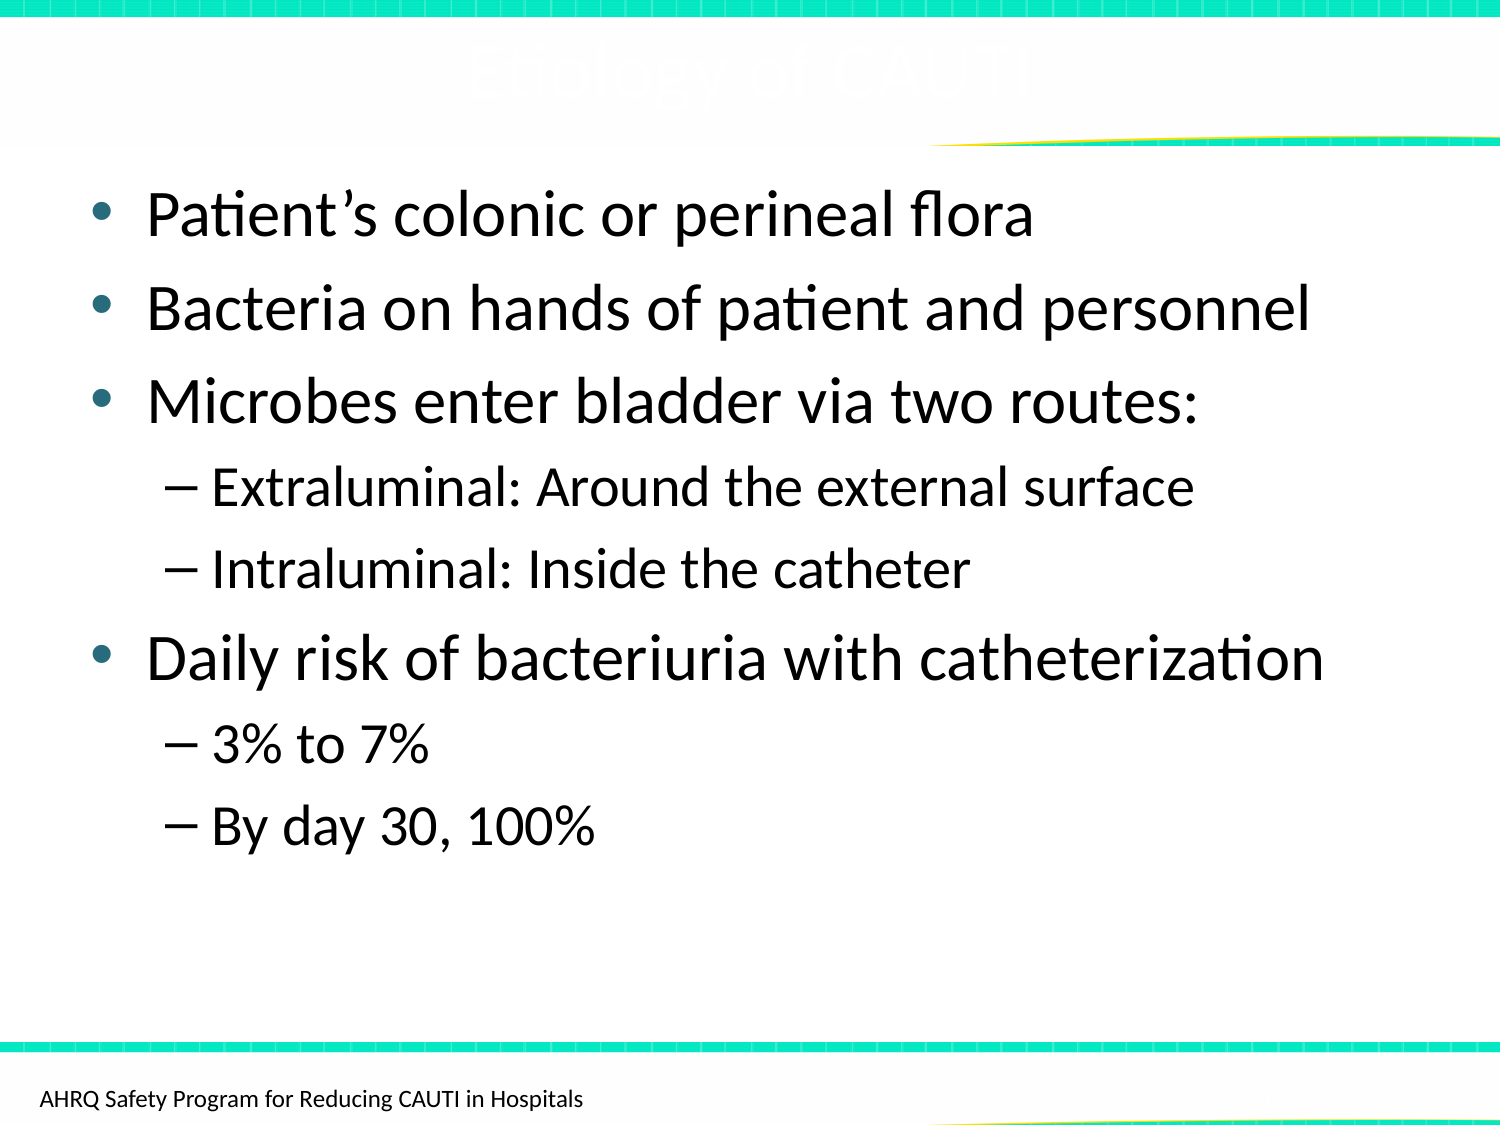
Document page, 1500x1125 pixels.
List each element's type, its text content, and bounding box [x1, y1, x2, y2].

list Patient’s colonic or perineal flora Bacteria on hands of patient and personnel Microbes enter bladder via two routes: Extraluminal: Around the external surface Intraluminal: Inside the catheter Daily risk of bacteriuria with catheterization 3% to 7% By day 30, 100% [75, 162, 1425, 1027]
picture [0, 1042, 1500, 1125]
title Etiology of CAUTI [75, 0, 1425, 133]
picture [0, 0, 1500, 146]
